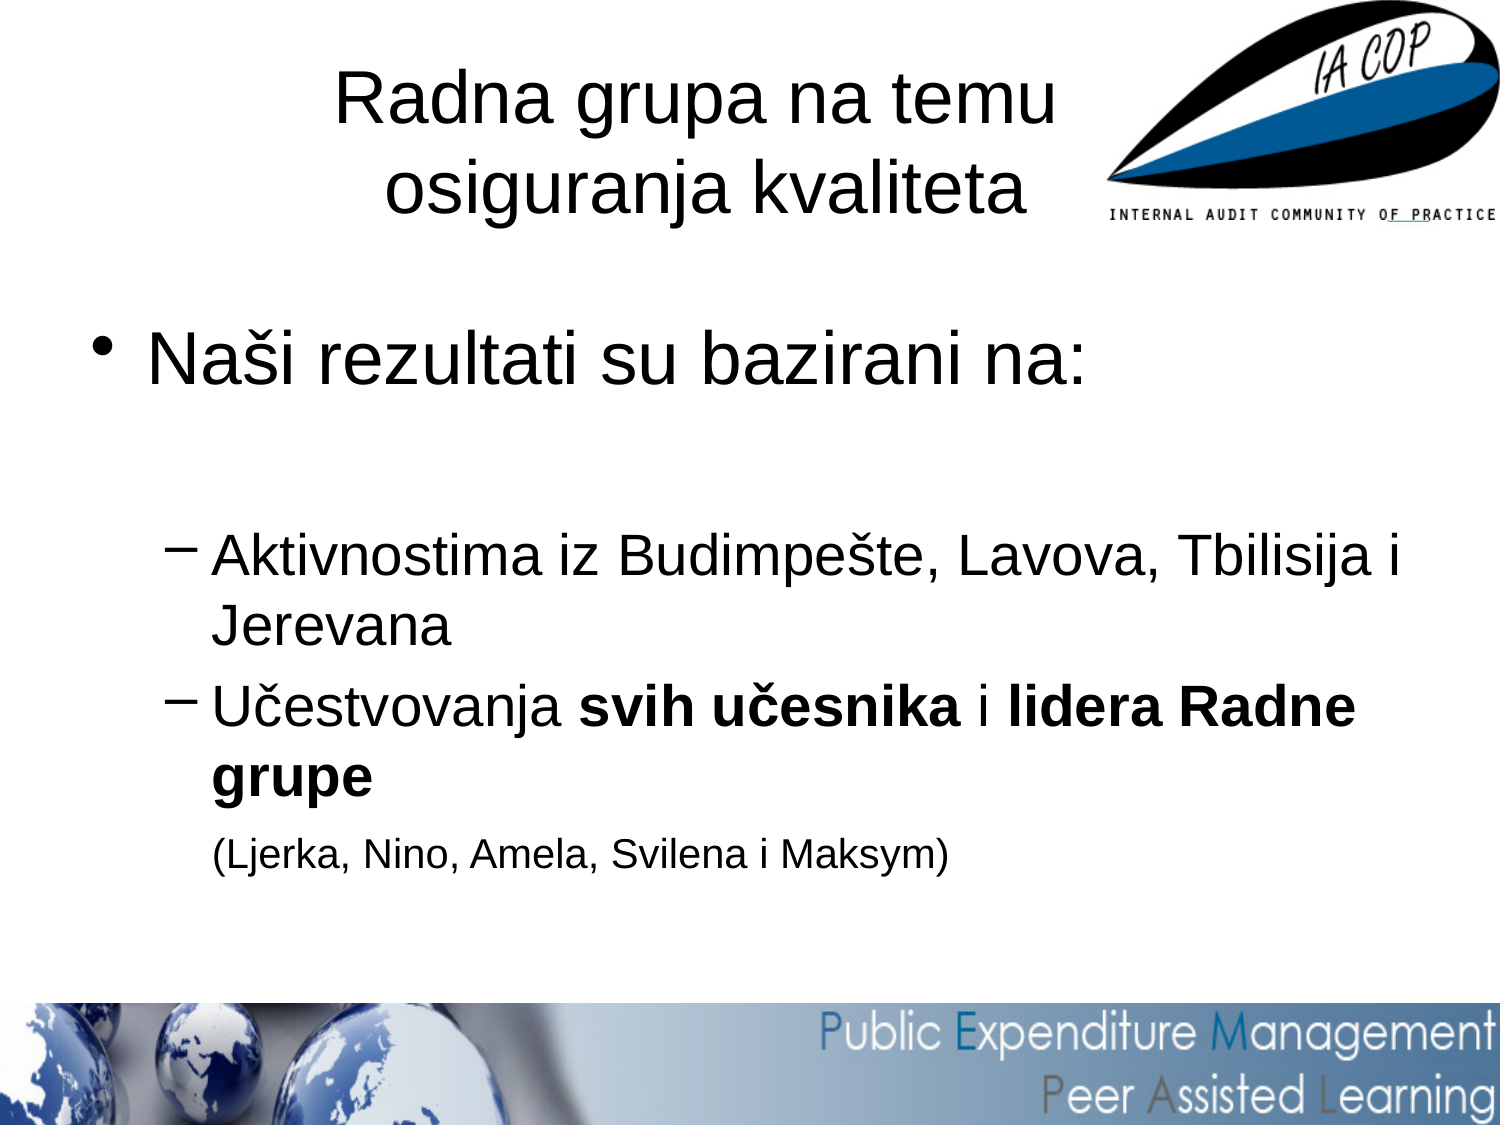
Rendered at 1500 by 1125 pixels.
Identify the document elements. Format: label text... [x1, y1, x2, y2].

list Naši rezultati su bazirani na: Aktivnostima iz Budimpešte, Lavova, Tbilisija i Jerevana Učestvovanja svih učesnika i lidera Radne grupe (Ljerka, Nino, Amela, Svilena i Maksym) [74, 302, 1426, 1006]
picture [1105, 0, 1500, 232]
picture [0, 1003, 1500, 1125]
title Radna grupa na temu osiguranja kvaliteta [74, 44, 1318, 233]
